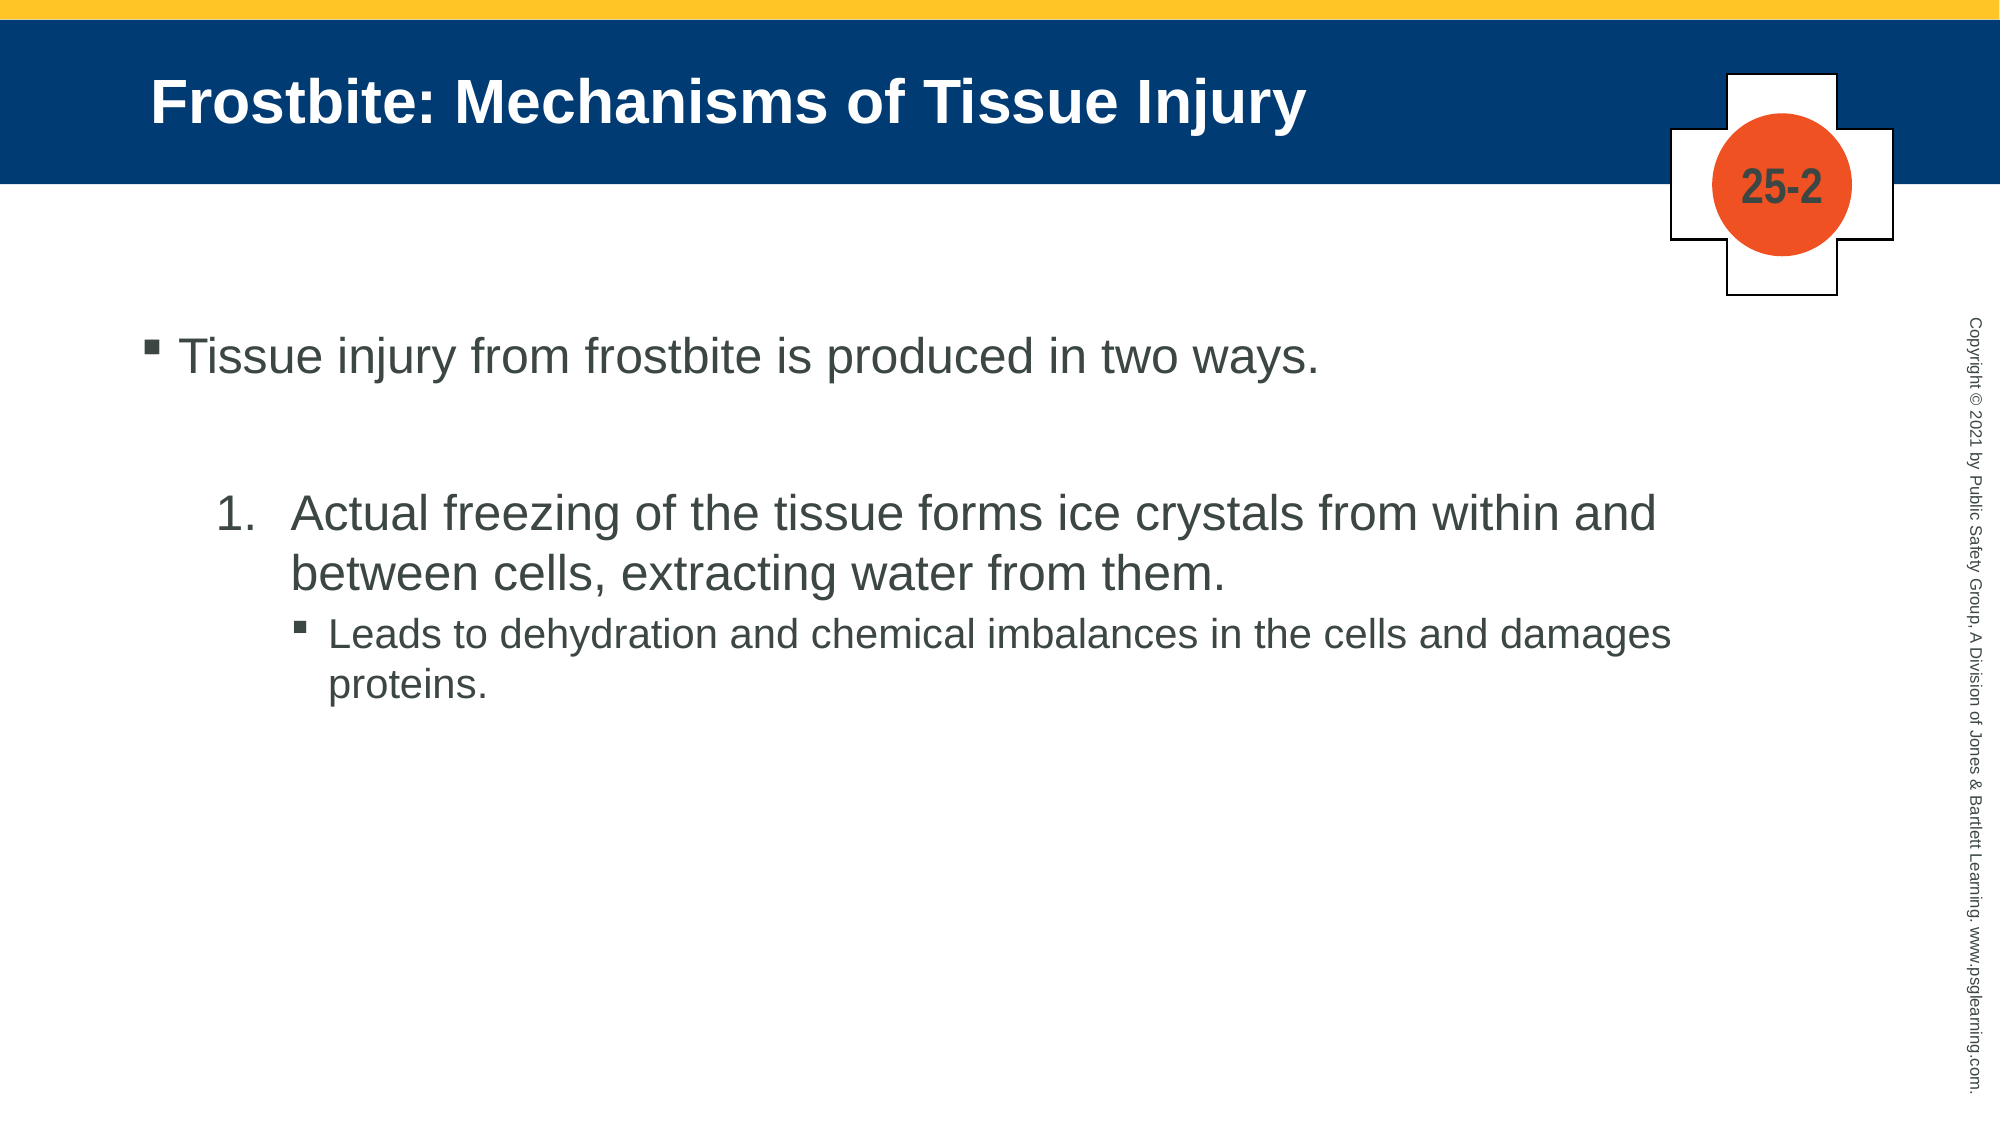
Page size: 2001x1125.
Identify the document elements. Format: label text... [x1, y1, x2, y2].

list Tissue injury from frostbite is produced in two ways. Actual freezing of the tissue forms ice crystals from within and between cells, extracting water from them. Leads to dehydration and chemical imbalances in the cells and damages proteins. [125, 315, 1742, 1060]
title Frostbite: Mechanisms of Tissue Injury [0, 19, 2000, 185]
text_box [1671, 73, 1893, 295]
